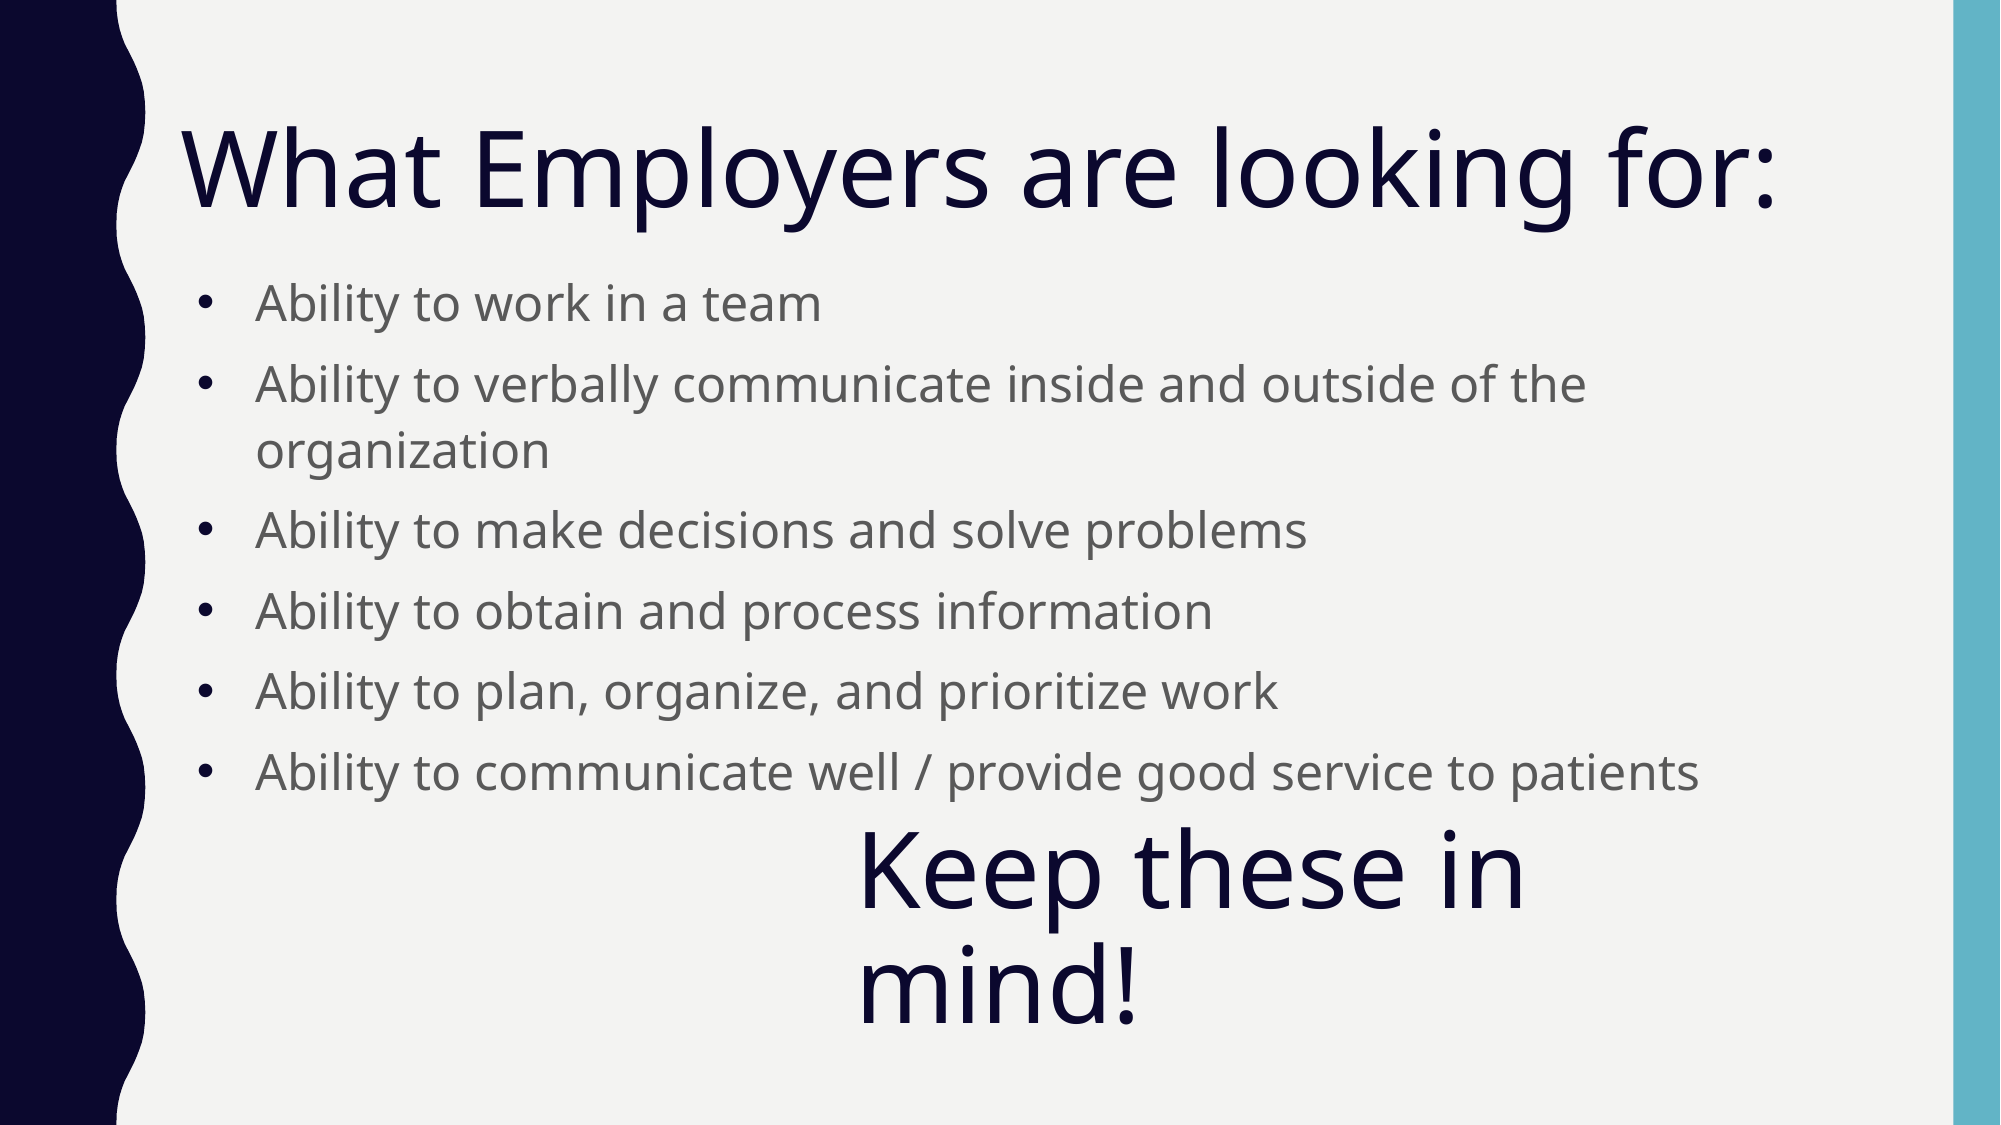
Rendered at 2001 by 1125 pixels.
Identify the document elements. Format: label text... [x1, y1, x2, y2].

title What Employers are looking for: [165, 108, 1835, 258]
text_box Keep these in mind! [840, 809, 1769, 960]
list Ability to work in a team Ability to verbally communicate inside and outside of the organization Ability to make decisions and solve problems Ability to obtain and process information Ability to plan, organize, and prioritize work Ability to communicate well / provide good service to patients [165, 258, 1835, 740]
